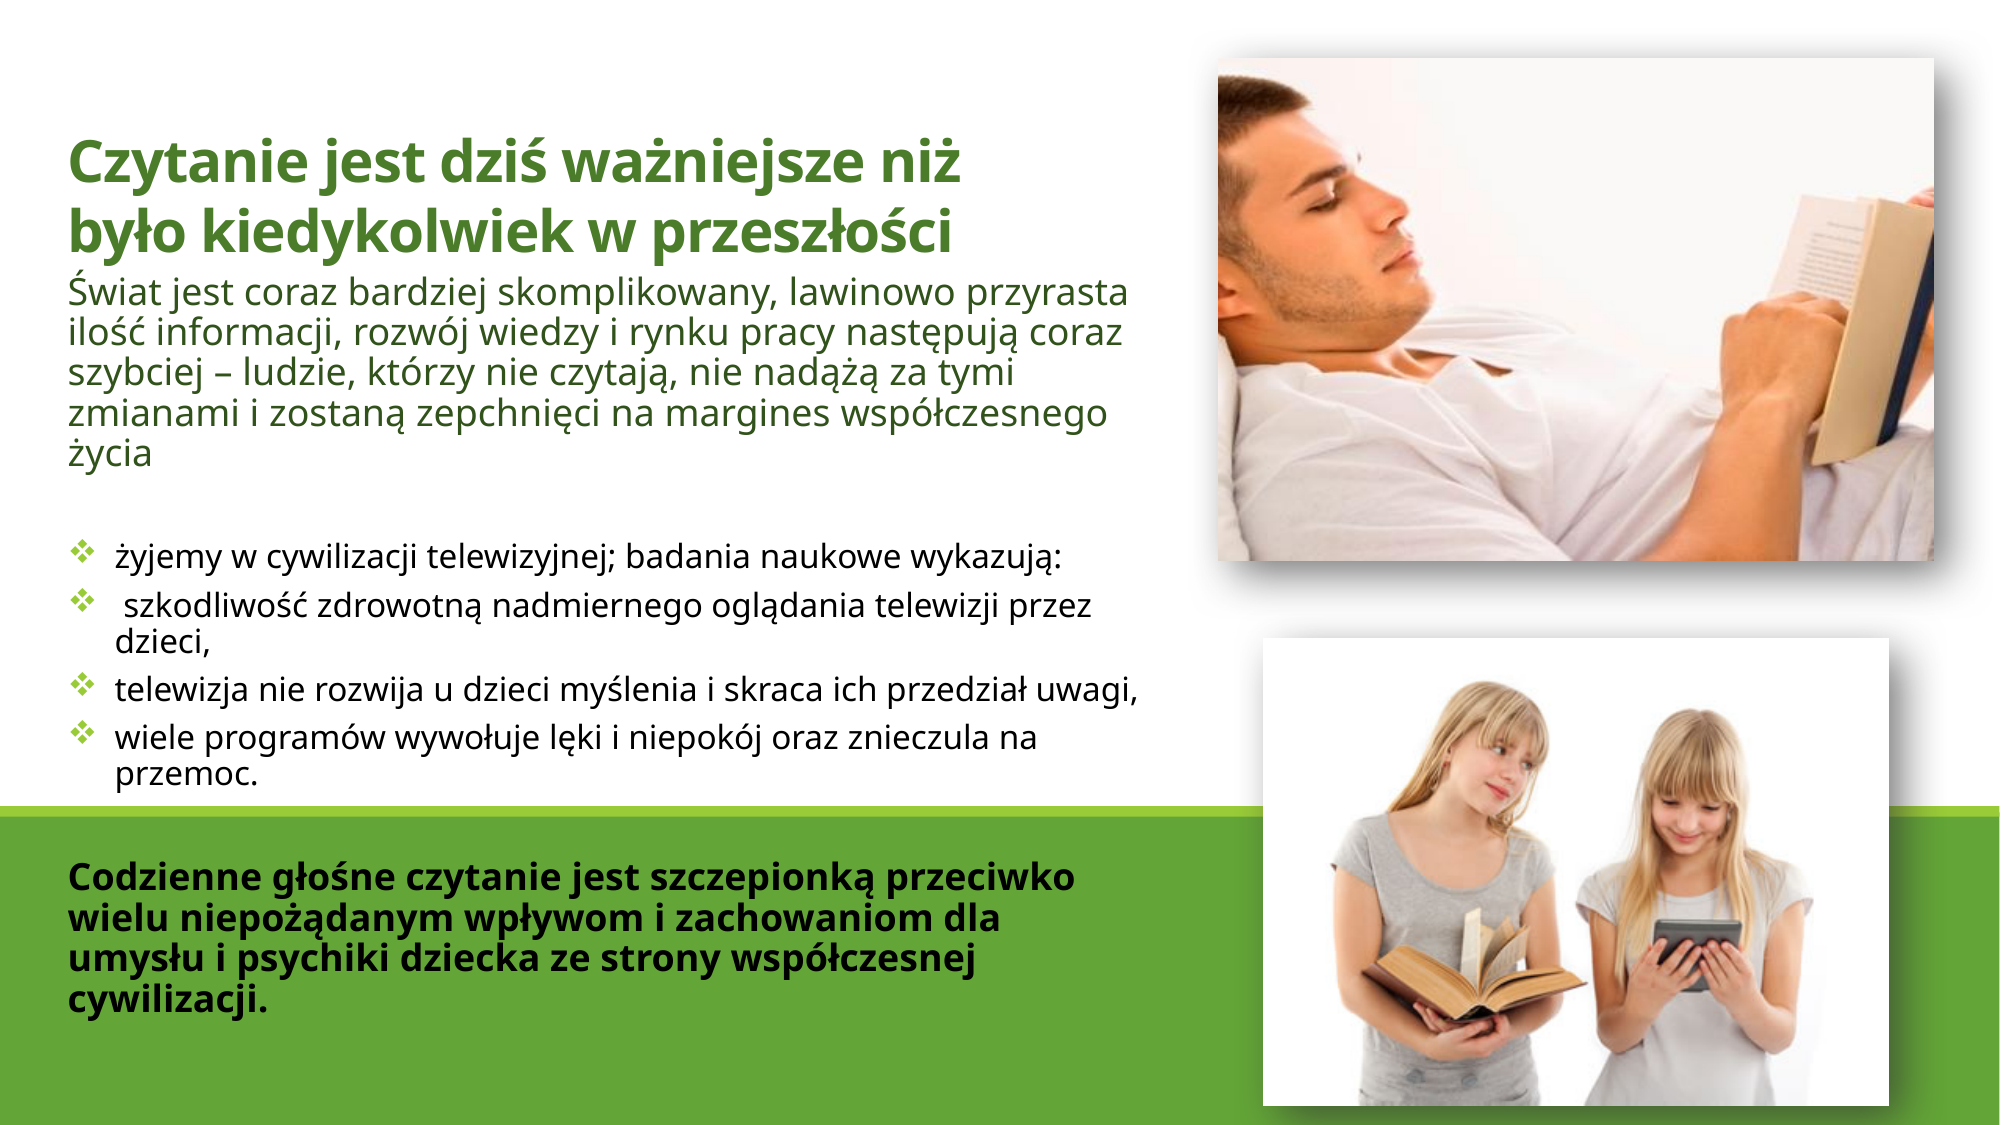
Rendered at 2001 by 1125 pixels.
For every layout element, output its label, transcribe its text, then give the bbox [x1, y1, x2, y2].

picture [1263, 637, 1890, 1107]
picture [1217, 57, 1935, 562]
list Świat jest coraz bardziej skomplikowany, lawinowo przyrasta ilość informacji, rozwój wiedzy i rynku pracy następują coraz szybciej – ludzie, którzy nie czytają, nie nadążą za tymi zmianami i zostaną zepchnięci na margines współczesnego życia żyjemy w cywilizacji telewizyjnej; badania naukowe wykazują: szkodliwość zdrowotną nadmiernego oglądania telewizji przez dzieci, telewizja nie rozwija u dzieci myślenia i skraca ich przedział uwagi, wiele programów wywołuje lęki i niepokój oraz znieczula na przemoc. Codzienne głośne czytanie jest szczepionką przeciwko wielu niepożądanym wpływom i zachowaniom dla umysłu i psychiki dziecka ze strony współczesnej cywilizacji. [52, 272, 1158, 1106]
title Czytanie jest dziś ważniejsze niż było kiedykolwiek w przeszłości [52, 47, 1098, 272]
